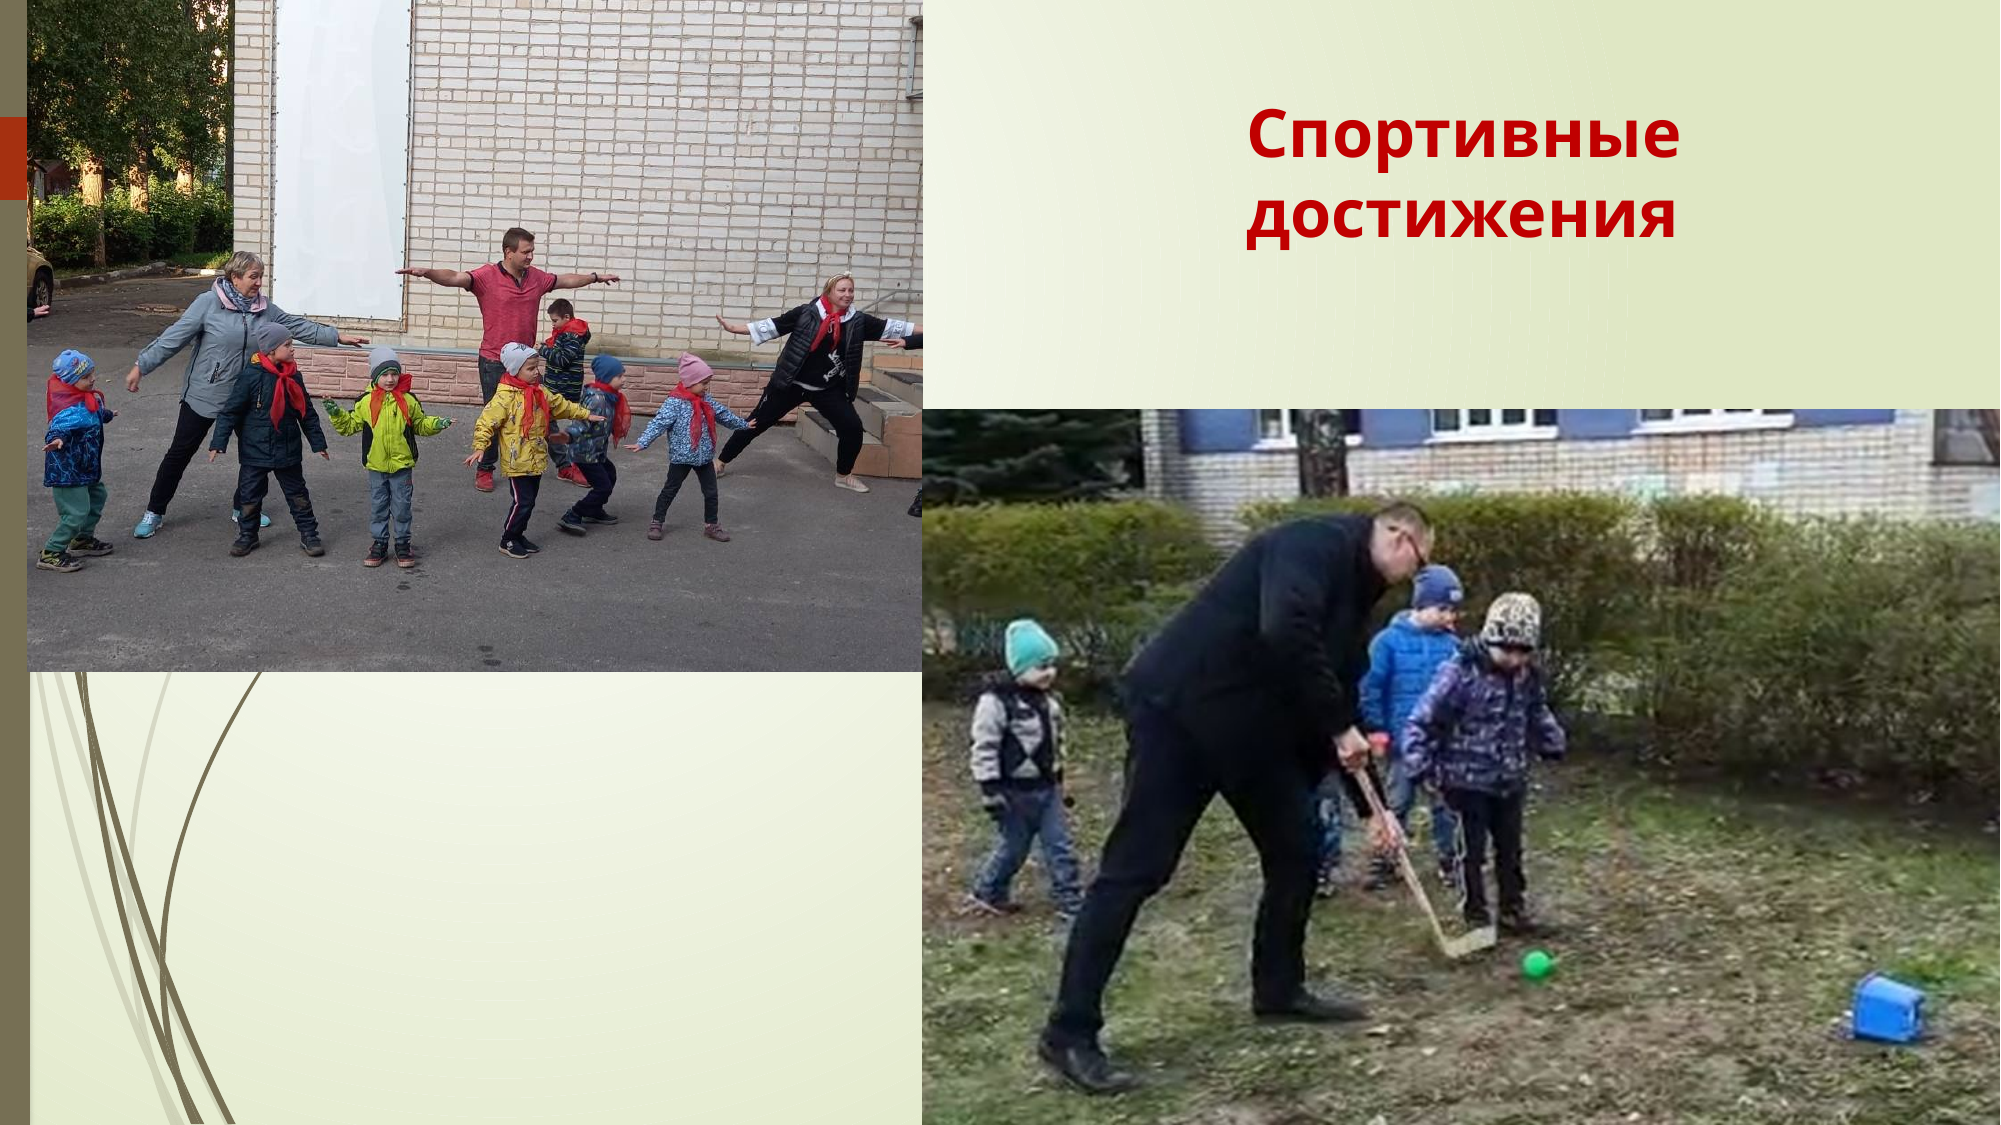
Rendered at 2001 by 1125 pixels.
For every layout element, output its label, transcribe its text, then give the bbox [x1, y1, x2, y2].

text_box Спортивные достижения [1231, 83, 1750, 258]
picture [26, 0, 2000, 1125]
